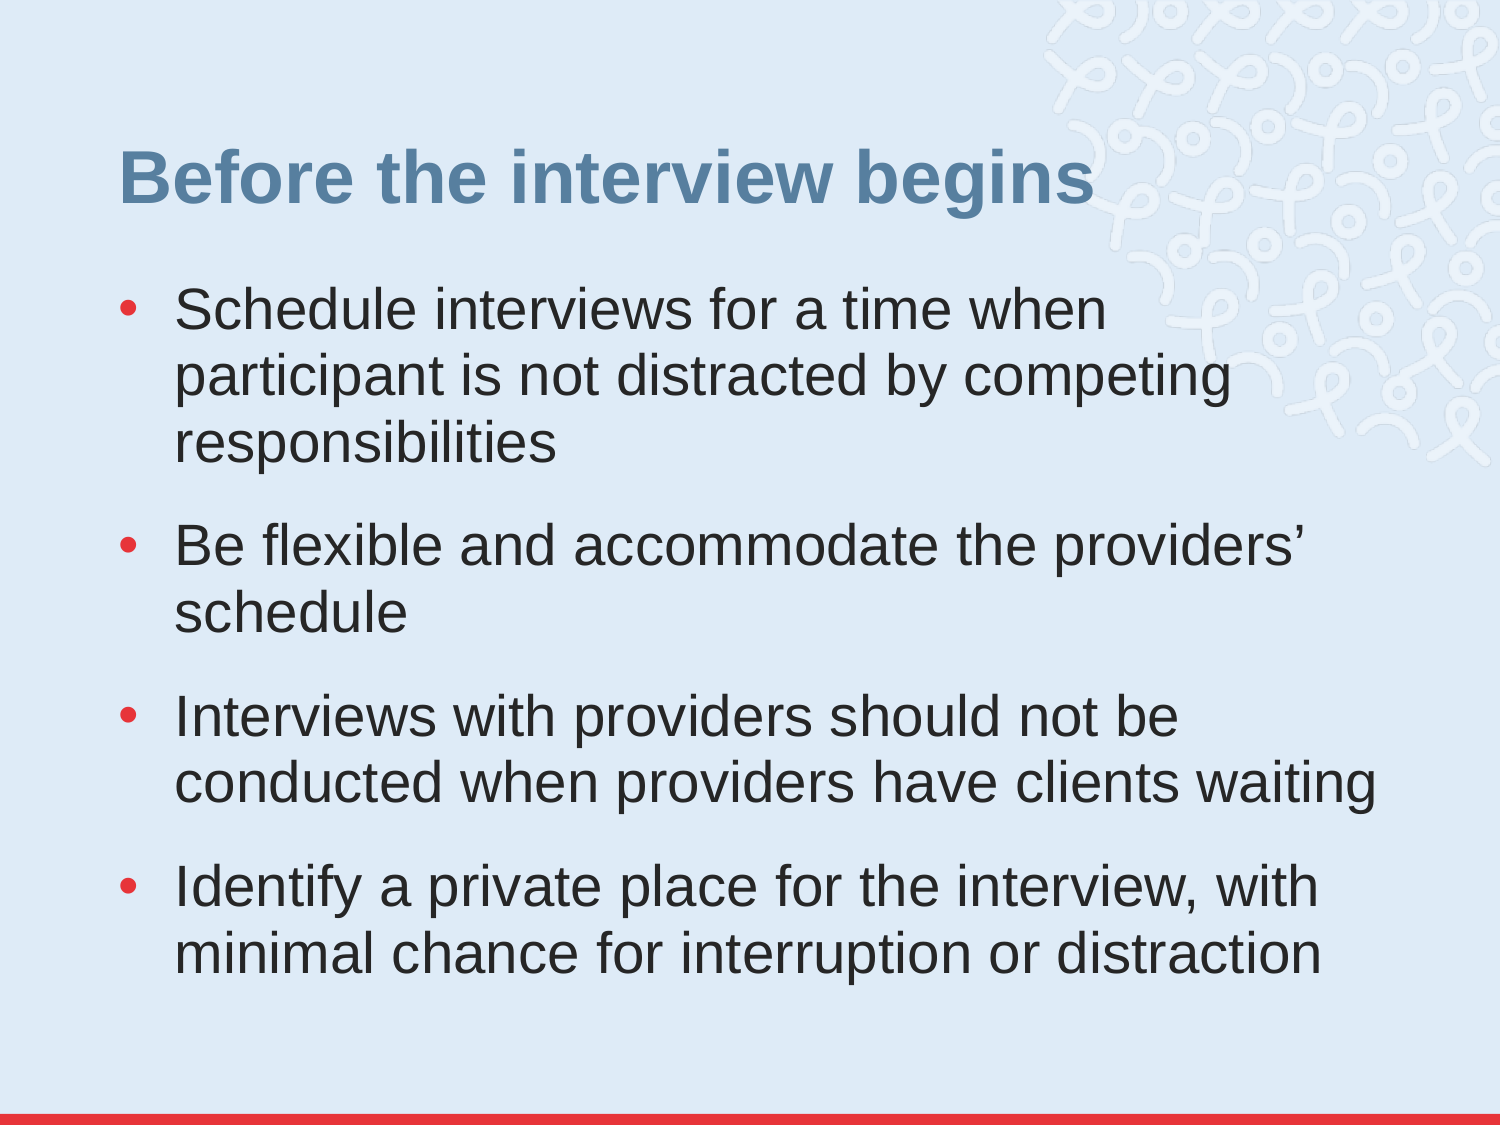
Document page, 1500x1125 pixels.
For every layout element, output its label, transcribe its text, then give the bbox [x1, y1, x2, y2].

list Schedule interviews for a time when participant is not distracted by competing responsibilities Be flexible and accommodate the providers’ schedule Interviews with providers should not be conducted when providers have clients waiting Identify a private place for the interview, with minimal chance for interruption or distraction [103, 268, 1397, 1078]
title Before the interview begins [103, 96, 1397, 228]
